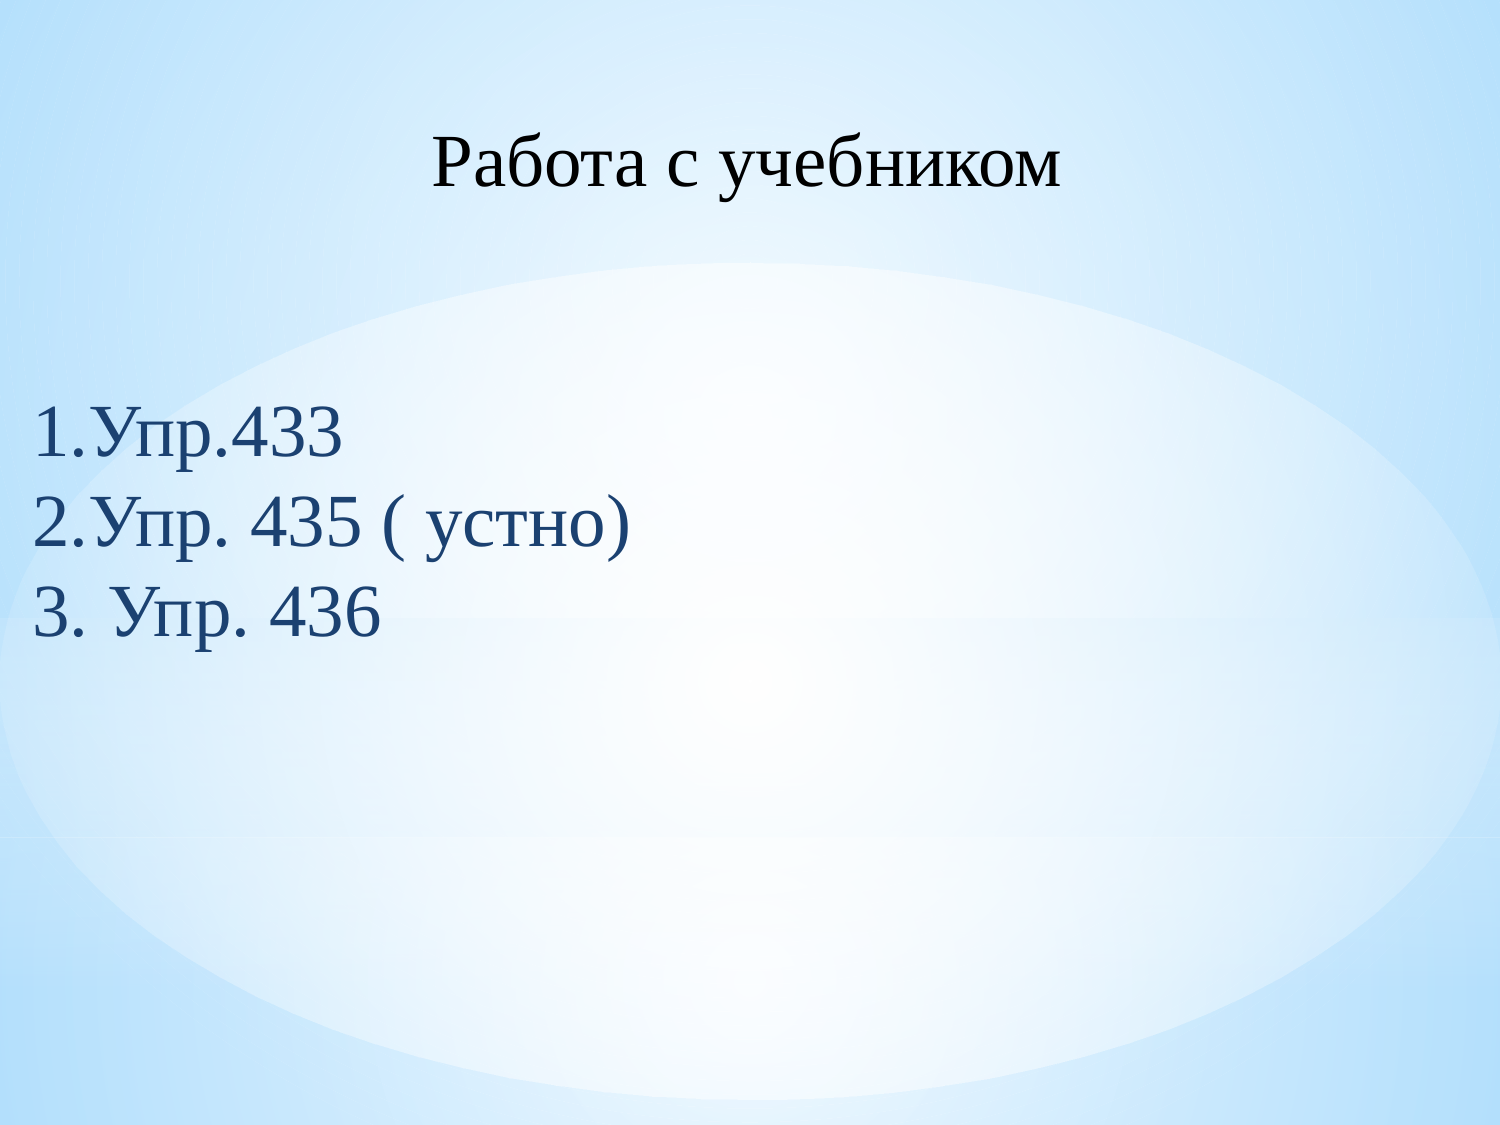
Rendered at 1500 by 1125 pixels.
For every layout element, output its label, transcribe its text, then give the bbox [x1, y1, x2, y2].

text_box Работа с учебником Упр.433 Упр. 435 ( устно) 3. Упр. 436 [17, 104, 1477, 749]
